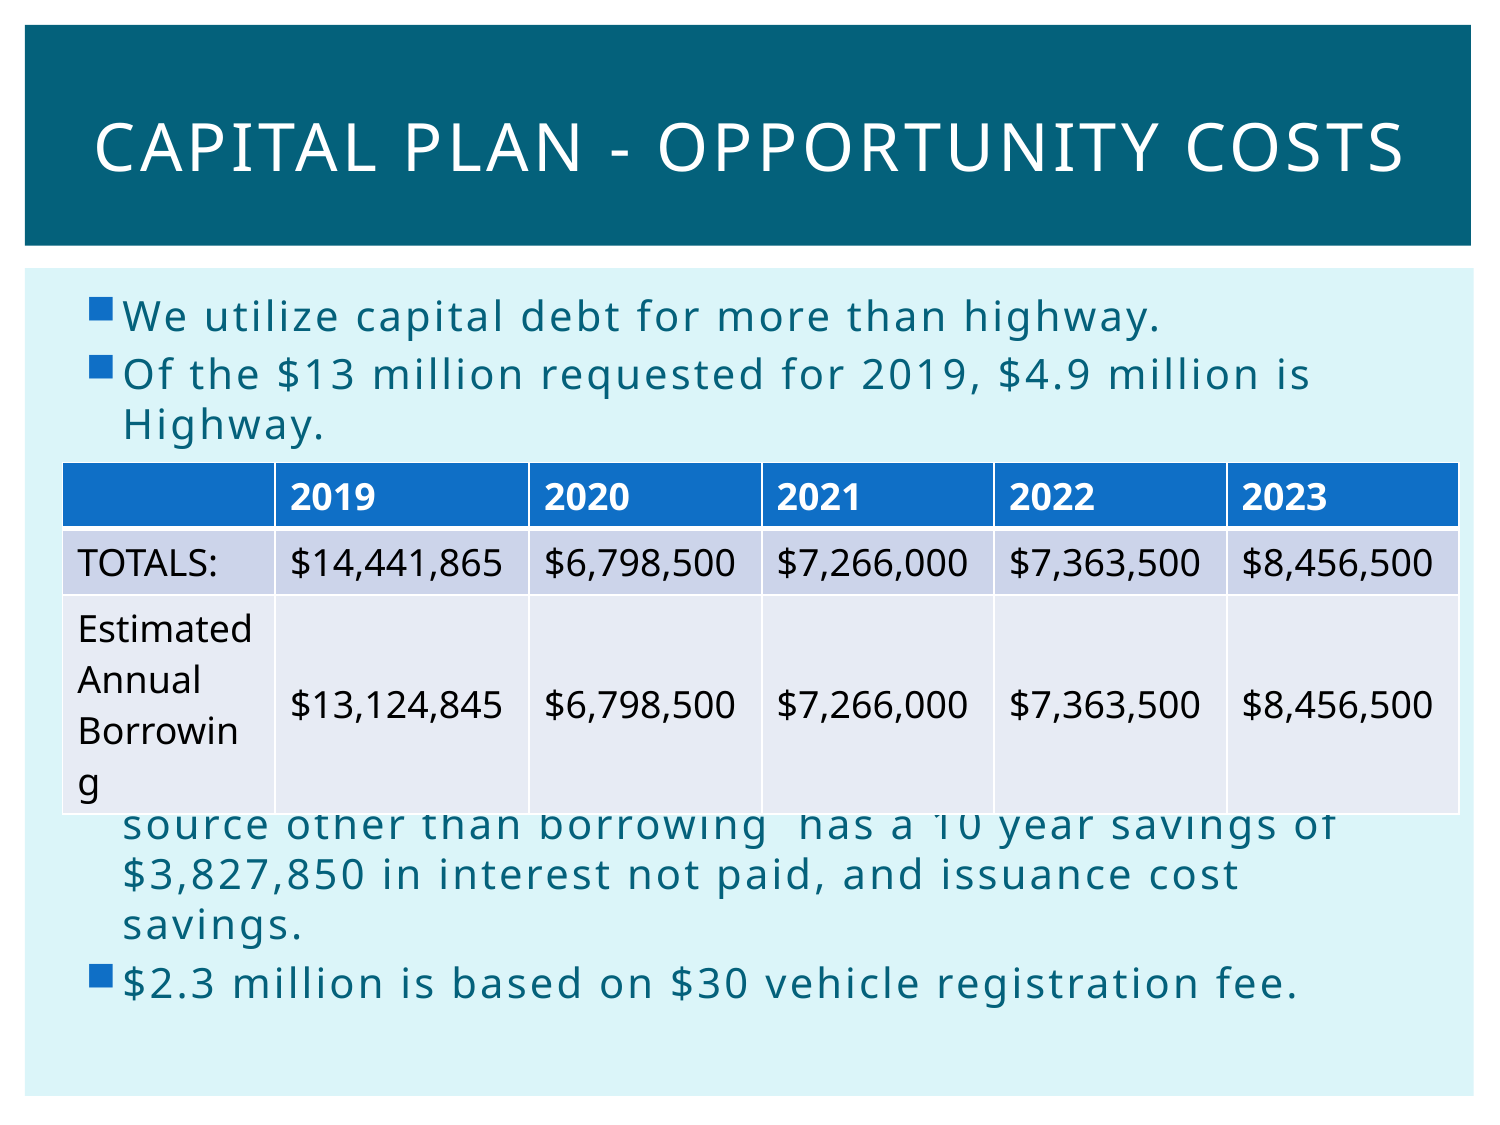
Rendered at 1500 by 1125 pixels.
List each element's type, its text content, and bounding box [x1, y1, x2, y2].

list We utilize capital debt for more than highway. Of the $13 million requested for 2019, $4.9 million is Highway. Transitioning a portion ($2.3 million) of highway to a source other than borrowing has a 10 year savings of $3,827,850 in interest not paid, and issuance cost savings. $2.3 million is based on $30 vehicle registration fee. [62, 815, 1442, 1005]
table_cell $8,456,500 [1228, 531, 1458, 594]
table_cell Estimated Annual Borrowing [63, 596, 274, 813]
table_cell TOTALS: [63, 531, 274, 594]
table_header [63, 463, 274, 526]
table_cell $6,798,500 [530, 531, 761, 594]
table_cell $8,456,500 [1228, 596, 1458, 813]
table_header 2019 [276, 463, 528, 526]
table_header 2023 [1228, 463, 1458, 526]
table_cell $7,266,000 [763, 596, 993, 813]
table_header 2020 [530, 463, 761, 526]
table_cell $7,363,500 [995, 596, 1226, 813]
list We utilize capital debt for more than highway. Of the $13 million requested for 2019, $4.9 million is Highway. Transitioning a portion ($2.3 million) of highway to a source other than borrowing has a 10 year savings of $3,827,850 in interest not paid, and issuance cost savings. $2.3 million is based on $30 vehicle registration fee. [62, 281, 1442, 462]
table_header 2021 [763, 463, 993, 526]
title Capital plan - Opportunity costs [62, 58, 1438, 232]
table_cell $13,124,845 [276, 596, 528, 813]
table_cell $6,798,500 [530, 596, 761, 813]
table_cell $14,441,865 [276, 531, 528, 594]
table_header 2022 [995, 463, 1226, 526]
table_cell $7,363,500 [995, 531, 1226, 594]
table_cell $7,266,000 [763, 531, 993, 594]
